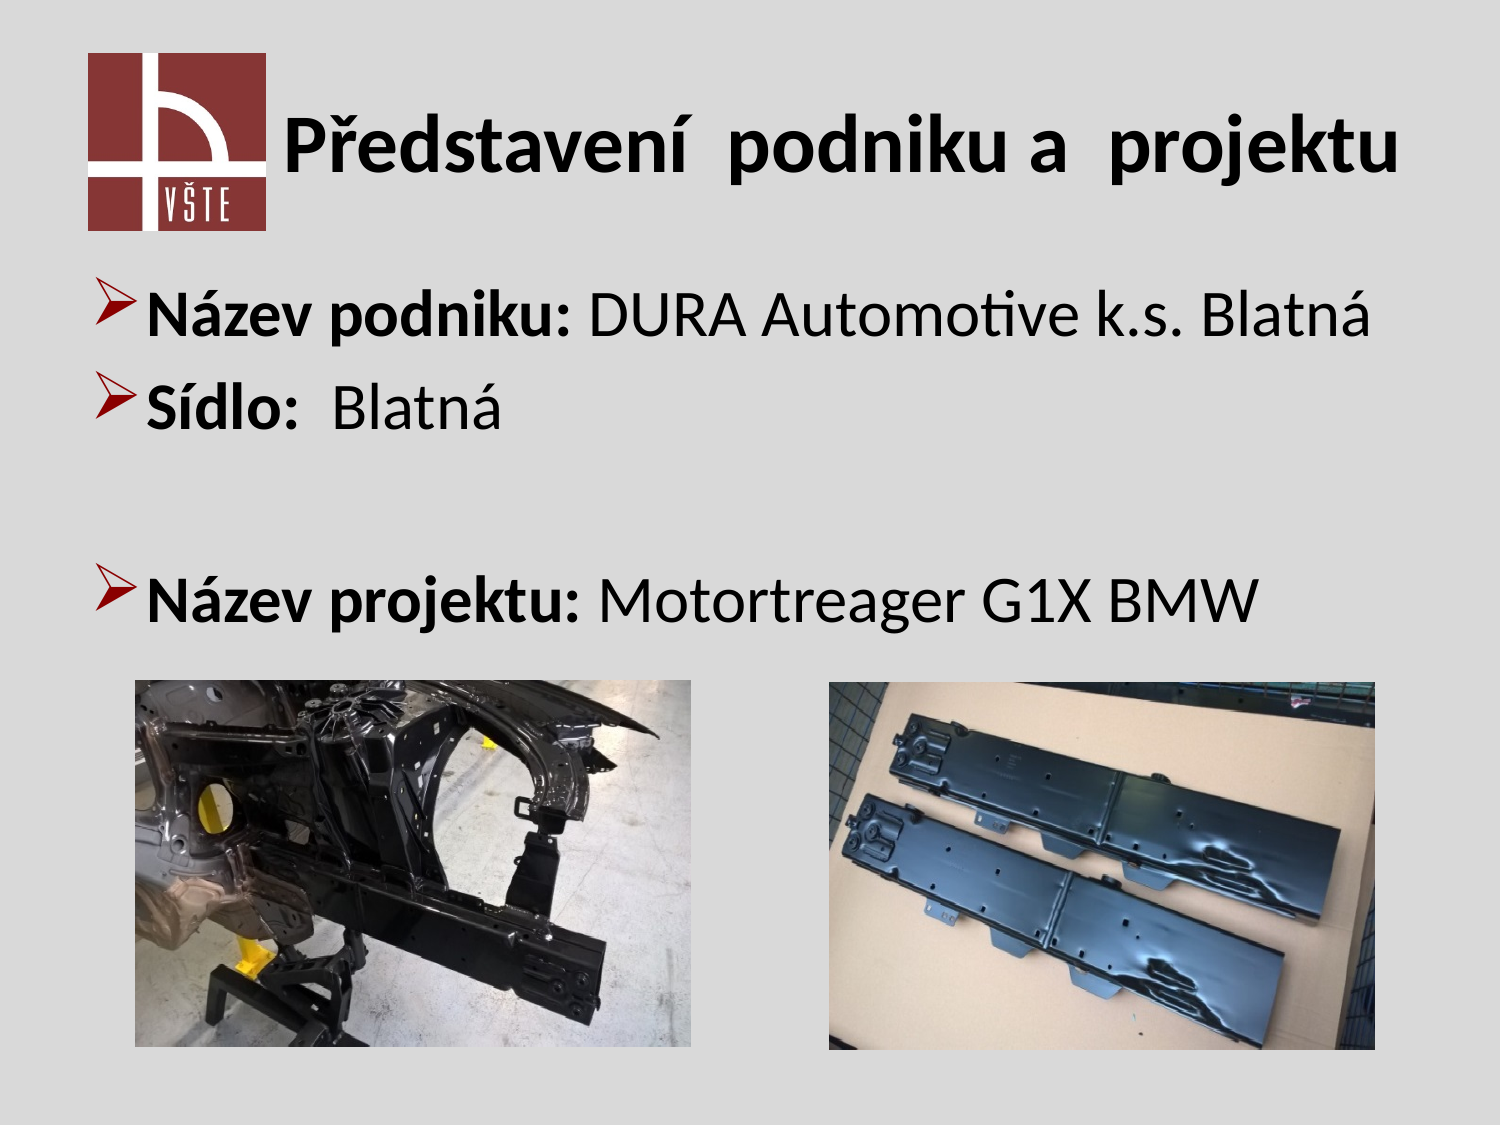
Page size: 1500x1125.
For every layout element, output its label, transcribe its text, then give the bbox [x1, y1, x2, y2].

picture [829, 682, 1375, 1051]
title Představení podniku a projektu [242, 45, 1425, 233]
picture [88, 52, 266, 231]
list Název podniku: DURA Automotive k.s. Blatná Sídlo: Blatná Název projektu: Motortreager G1X BMW [75, 262, 1425, 1106]
picture [135, 680, 692, 1048]
